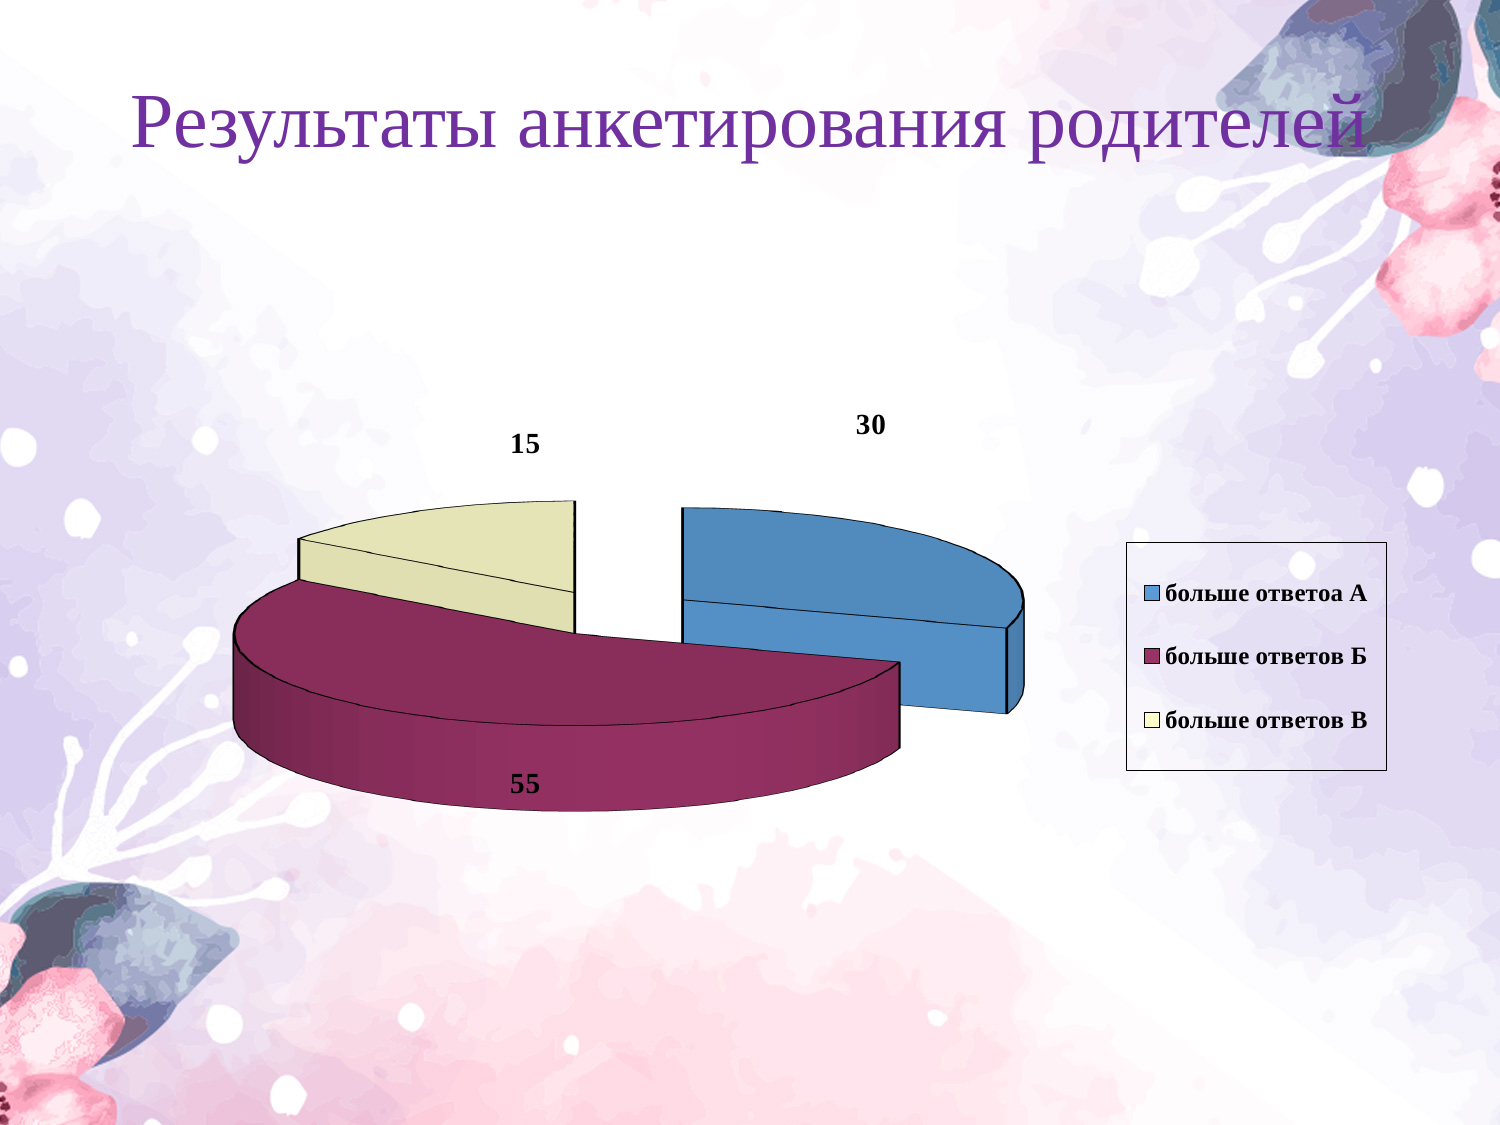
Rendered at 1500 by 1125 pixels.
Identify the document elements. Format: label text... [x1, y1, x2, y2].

picture [0, 0, 1500, 1125]
title Результаты анкетирования родителей [103, 59, 1397, 278]
chart [103, 299, 1397, 1014]
